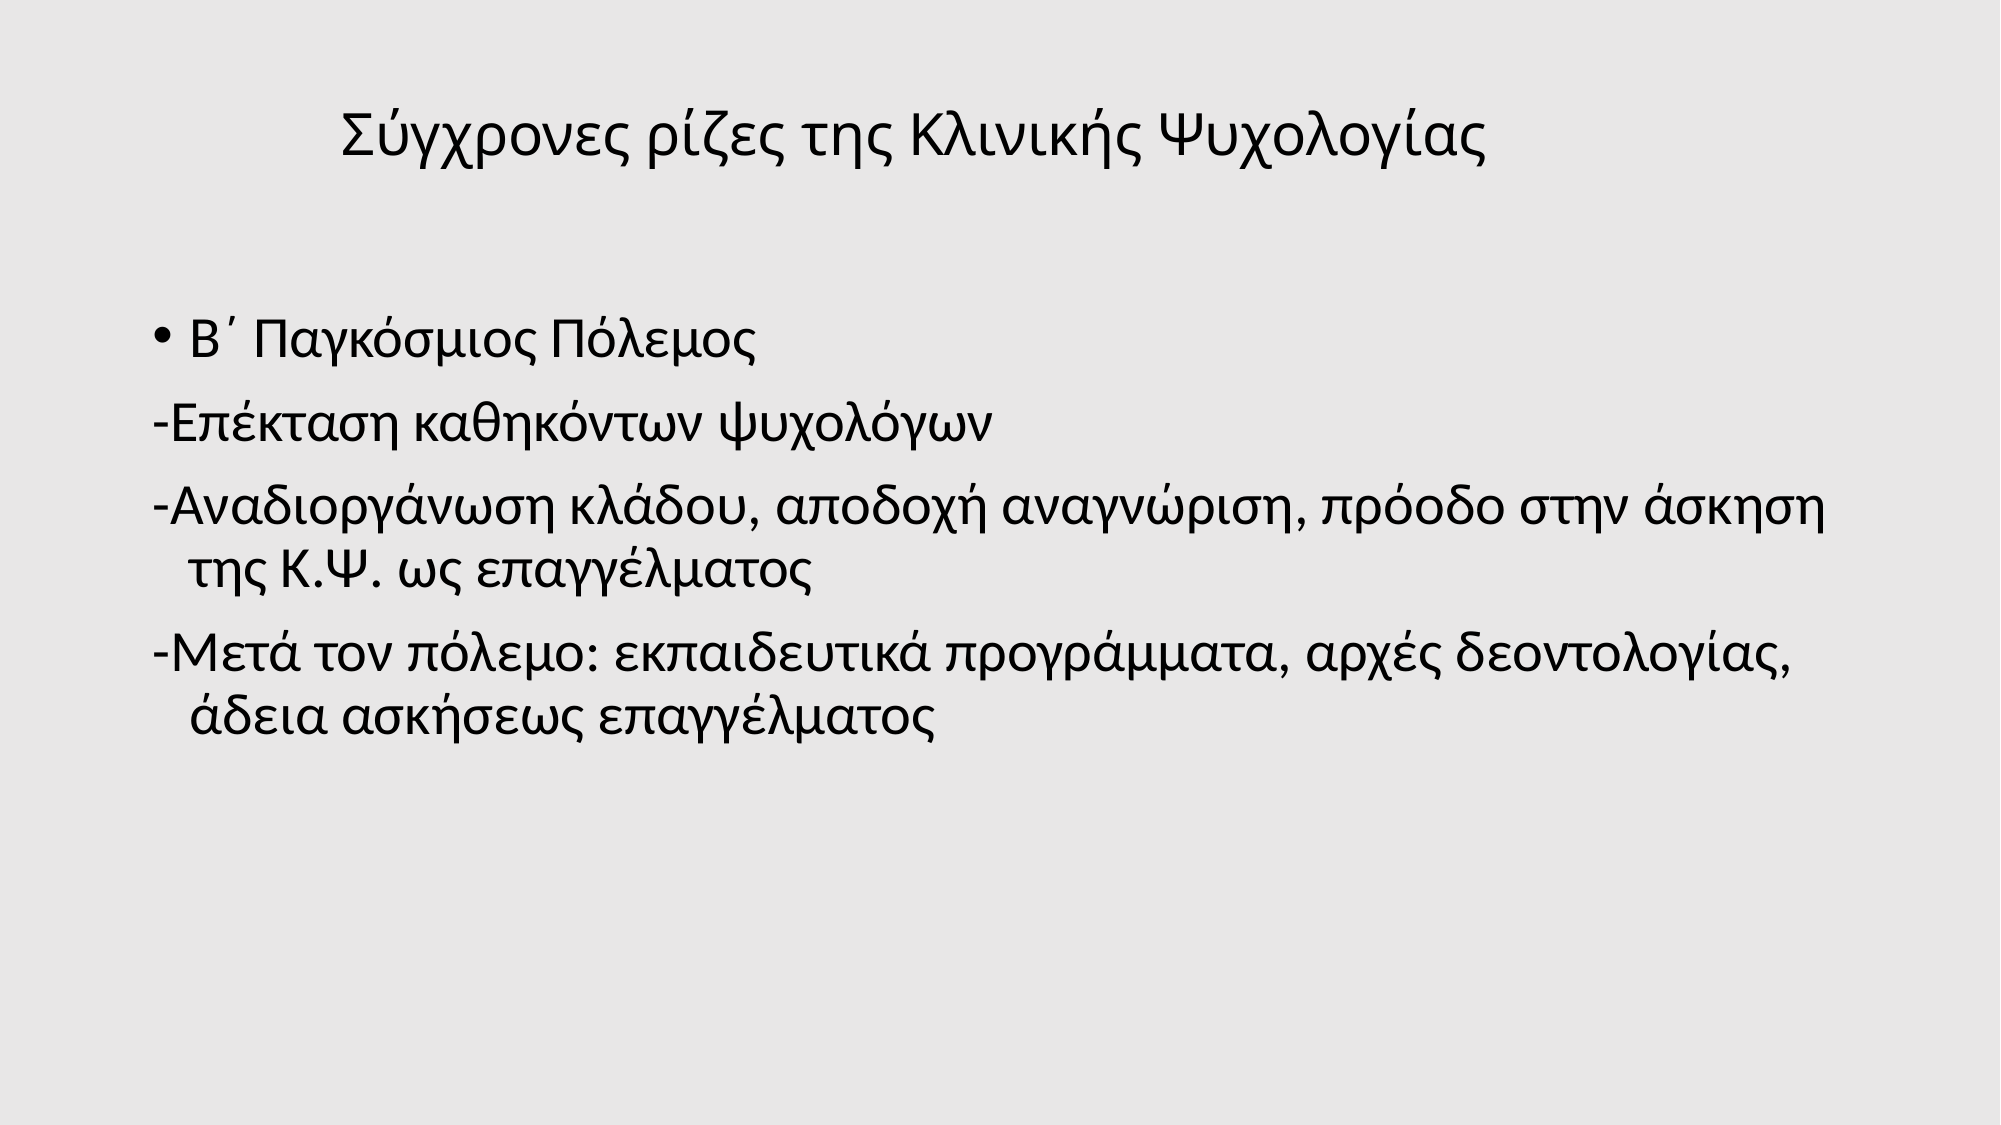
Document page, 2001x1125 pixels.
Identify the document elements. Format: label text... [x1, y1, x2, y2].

title Σύγχρονες ρίζες της Κλινικής Ψυχολογίας [326, 42, 1677, 231]
list Β΄ Παγκόσμιος Πόλεμος -Επέκταση καθηκόντων ψυχολόγων -Αναδιοργάνωση κλάδου, αποδοχή αναγνώριση, πρόοδο στην άσκηση της Κ.Ψ. ως επαγγέλματος -Μετά τον πόλεμο: εκπαιδευτικά προγράμματα, αρχές δεοντολογίας, άδεια ασκήσεως επαγγέλματος [137, 299, 1863, 1014]
